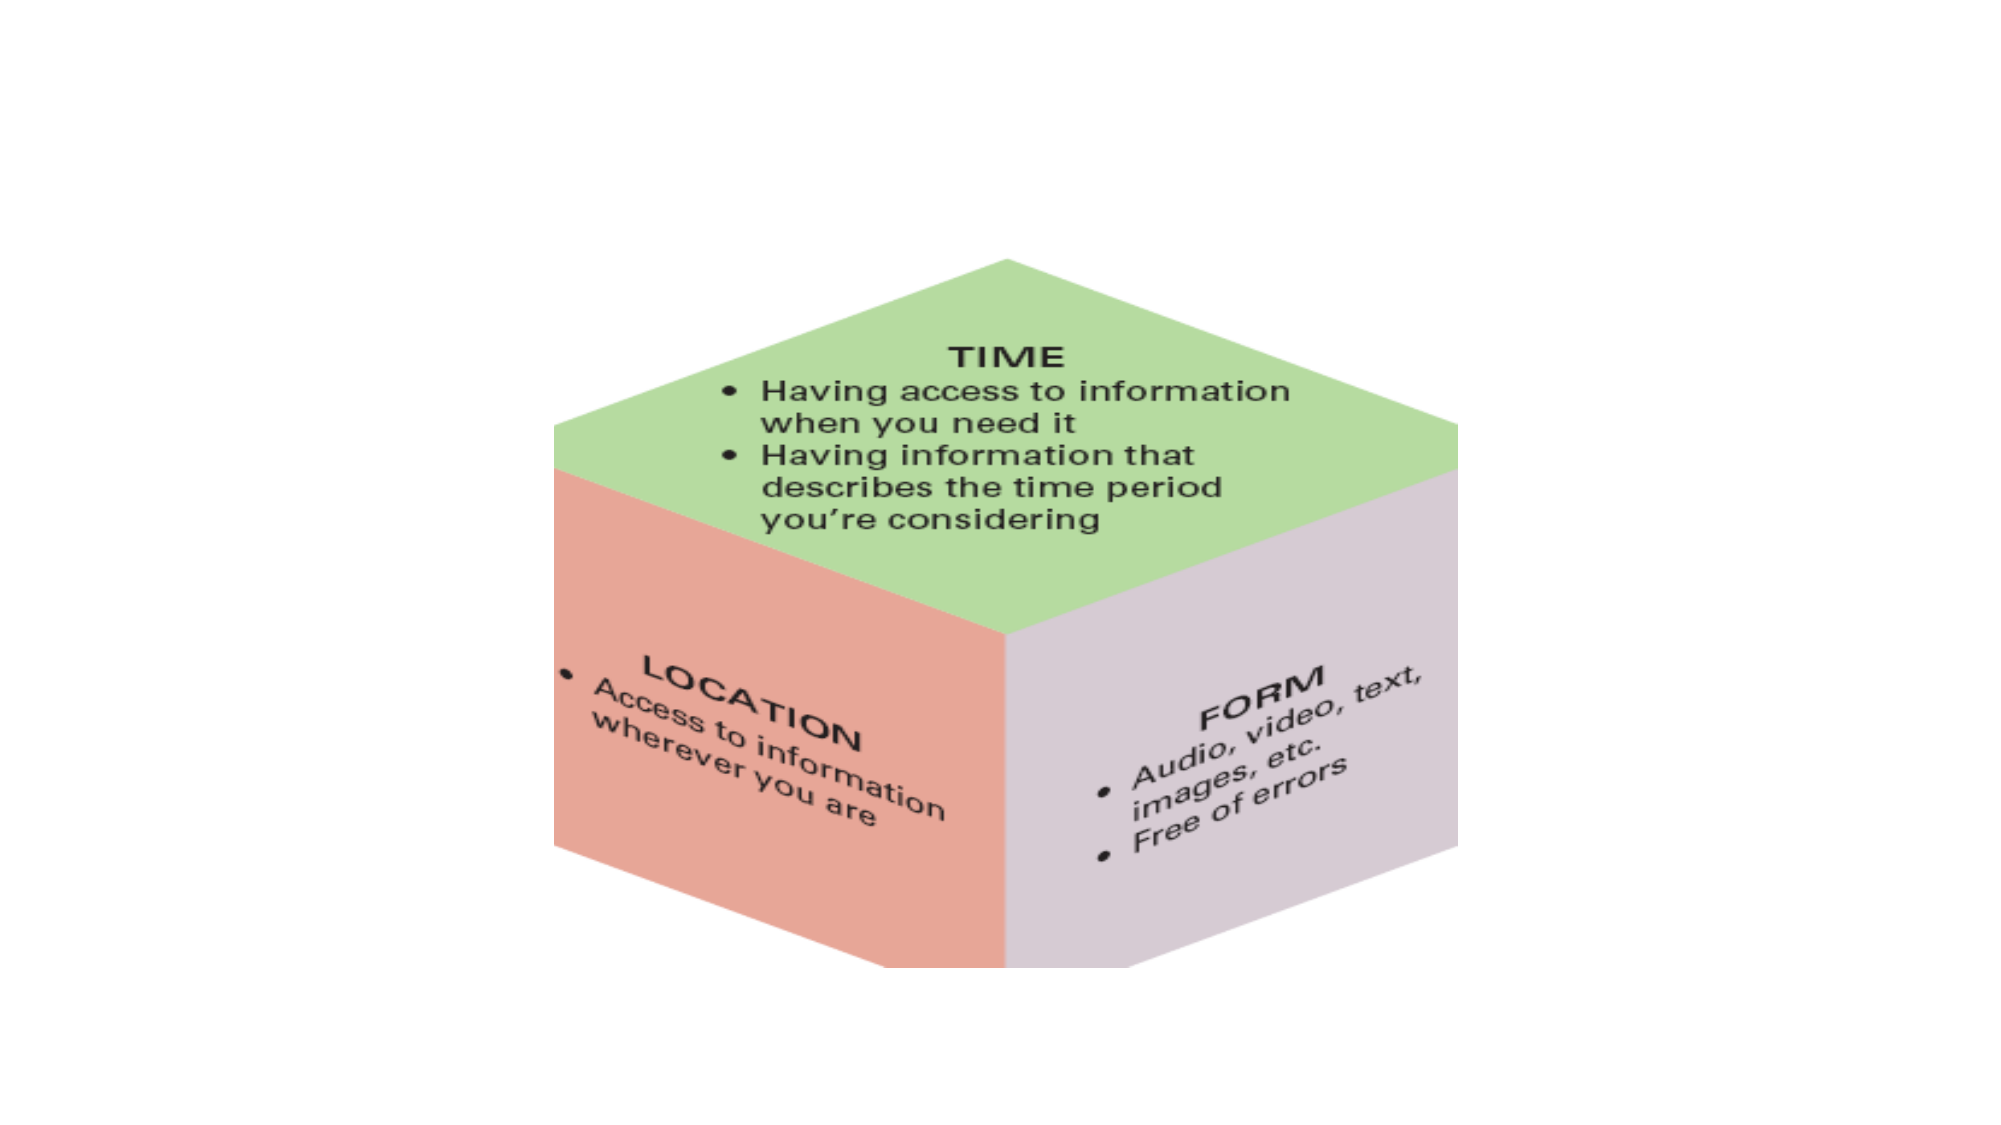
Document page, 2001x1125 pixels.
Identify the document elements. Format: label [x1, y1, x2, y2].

list [554, 245, 1457, 969]
